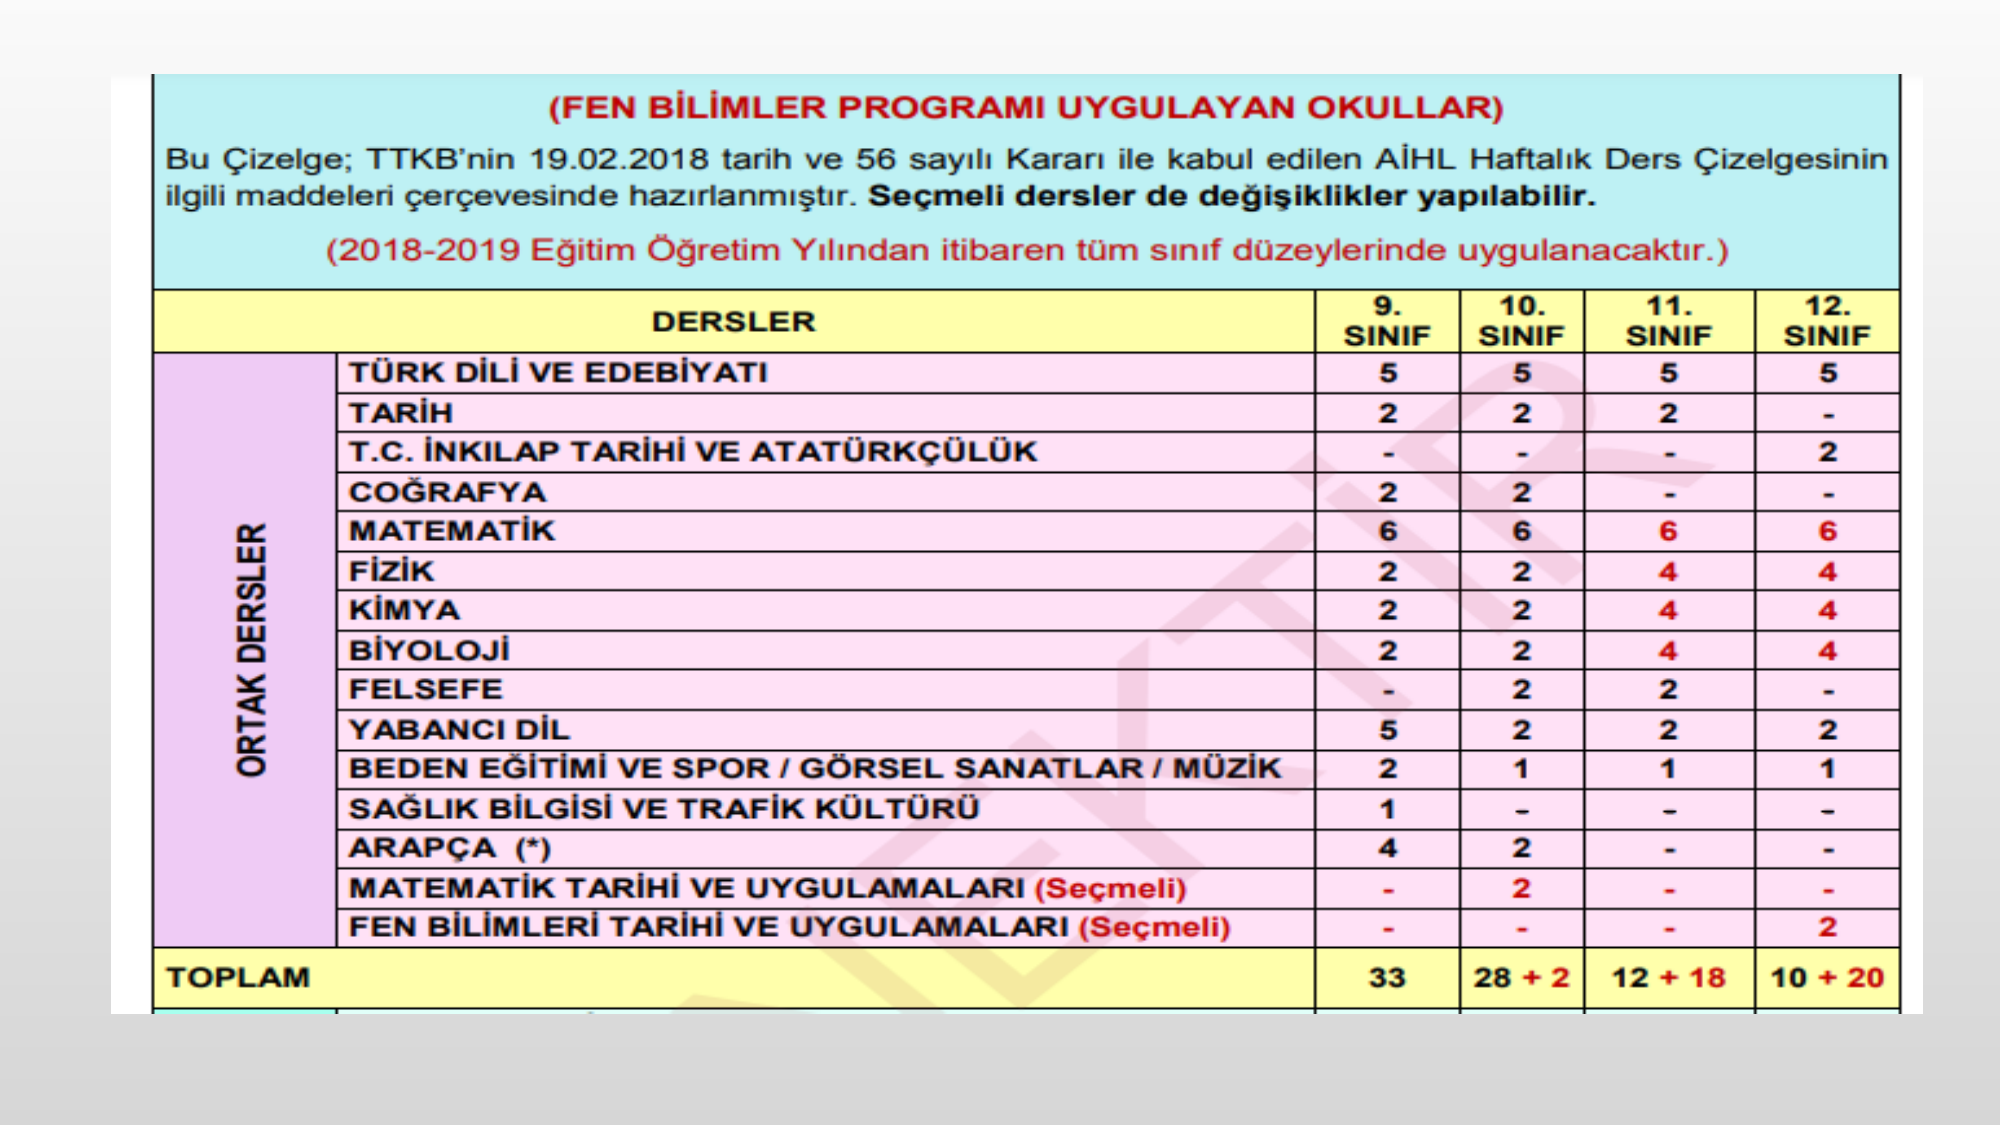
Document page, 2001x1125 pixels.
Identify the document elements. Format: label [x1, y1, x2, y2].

list [111, 74, 1923, 1014]
